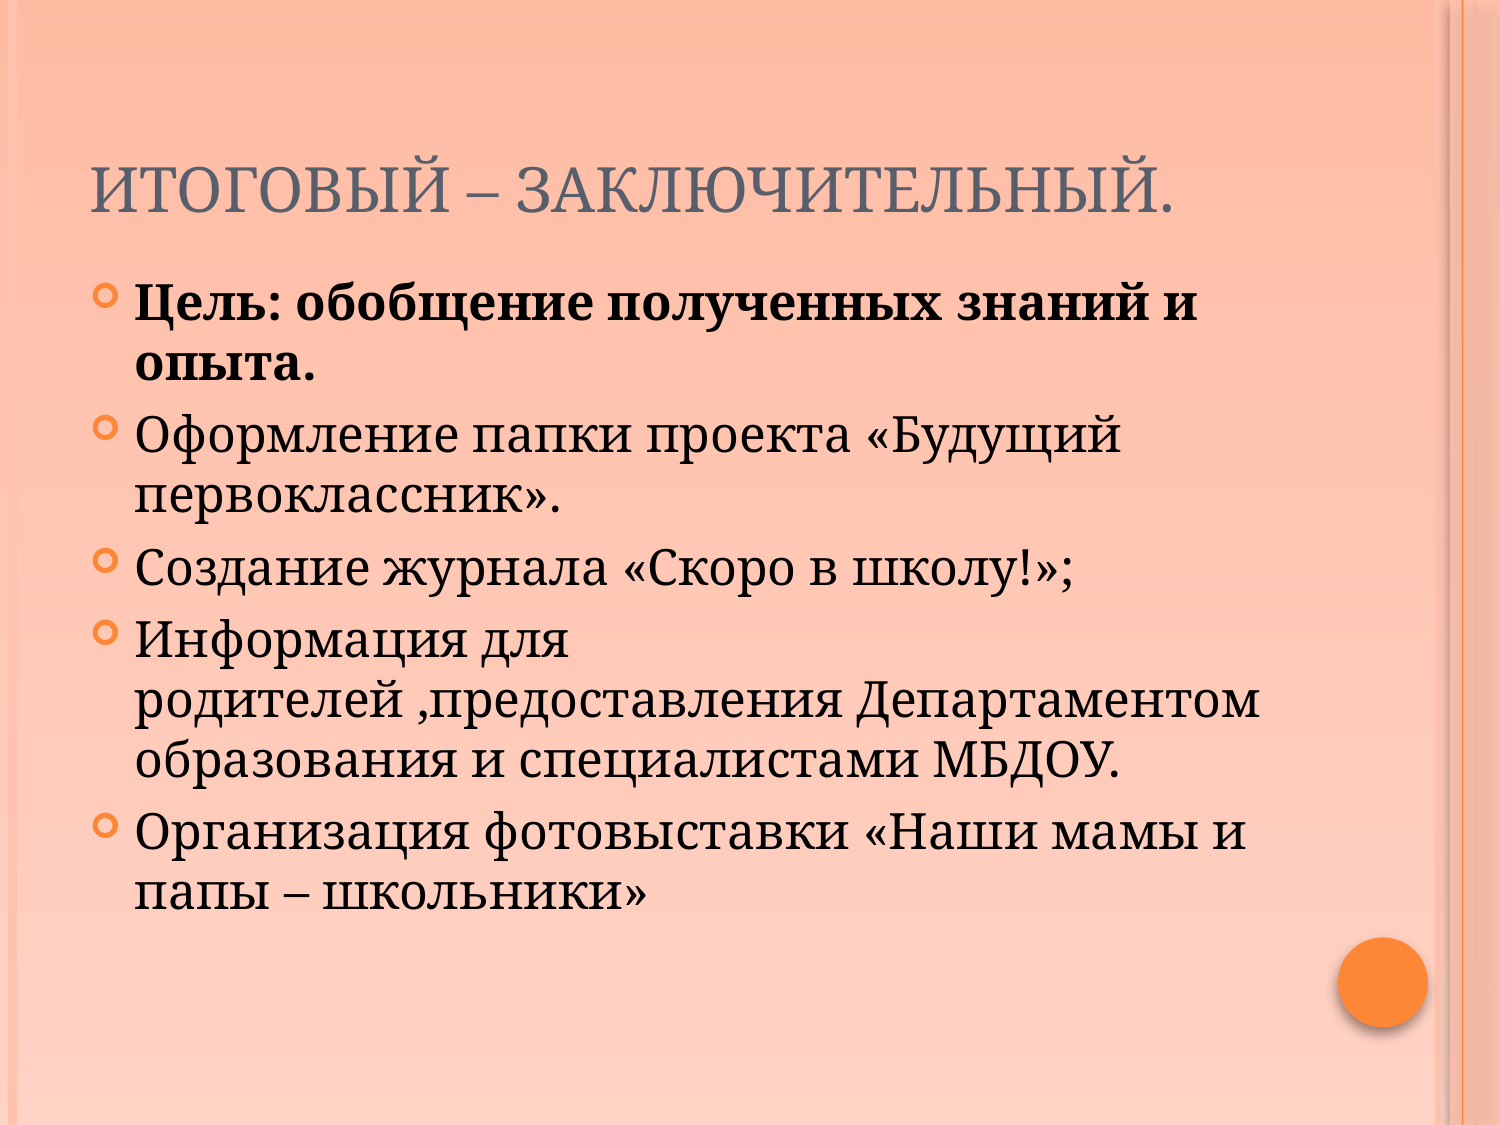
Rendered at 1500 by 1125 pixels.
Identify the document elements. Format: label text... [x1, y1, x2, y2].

title Итоговый – заключительный. [75, 45, 1300, 233]
list Цель: обобщение полученных знаний и опыта. Оформление папки проекта «Будущий первоклассник». Создание журнала «Скоро в школу!»; Информация для родителей ,предоставления Департаментом образования и специалистами МБДОУ. Организация фотовыставки «Наши мамы и папы – школьники» [75, 262, 1300, 1062]
